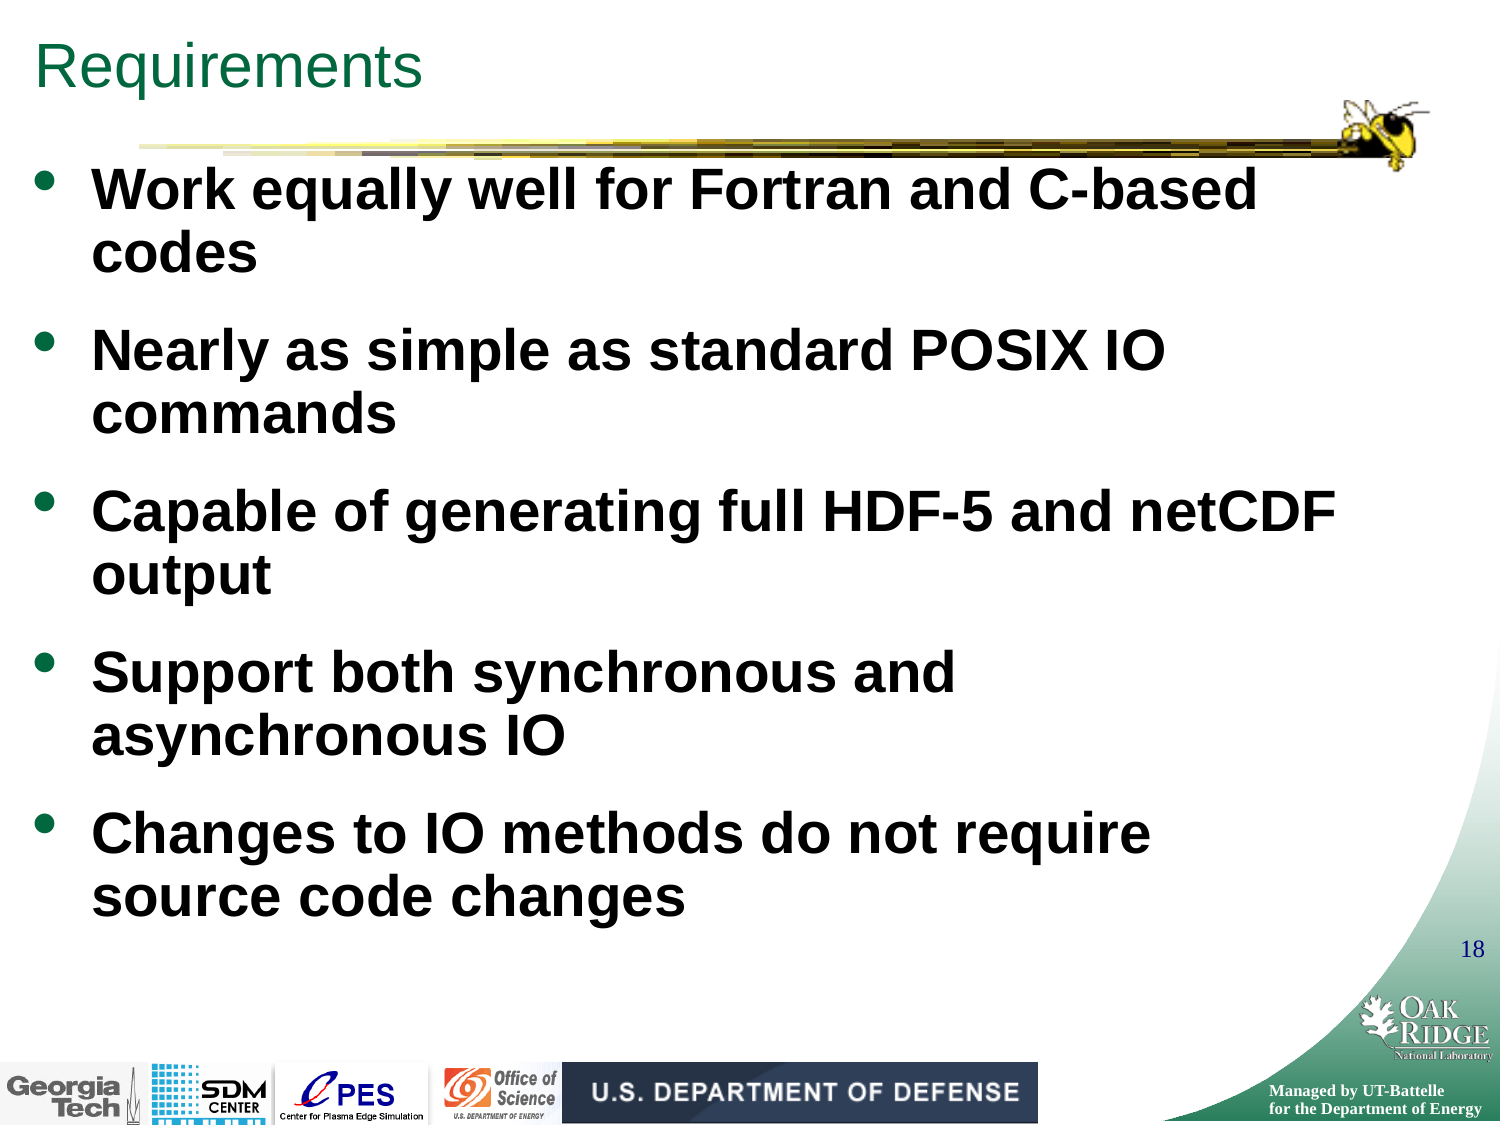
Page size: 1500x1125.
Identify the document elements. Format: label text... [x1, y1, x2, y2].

picture [0, 1062, 149, 1125]
list Work equally well for Fortran and C-based codes Nearly as simple as standard POSIX IO commands Capable of generating full HDF-5 and netCDF output Support both synchronous and asynchronous IO Changes to IO methods do not require source code changes [19, 151, 1370, 1013]
picture [275, 1062, 428, 1125]
title Requirements [19, 12, 1460, 124]
picture [437, 1062, 1038, 1125]
picture [150, 1062, 271, 1125]
picture [1350, 987, 1500, 1066]
picture [112, 124, 1433, 175]
